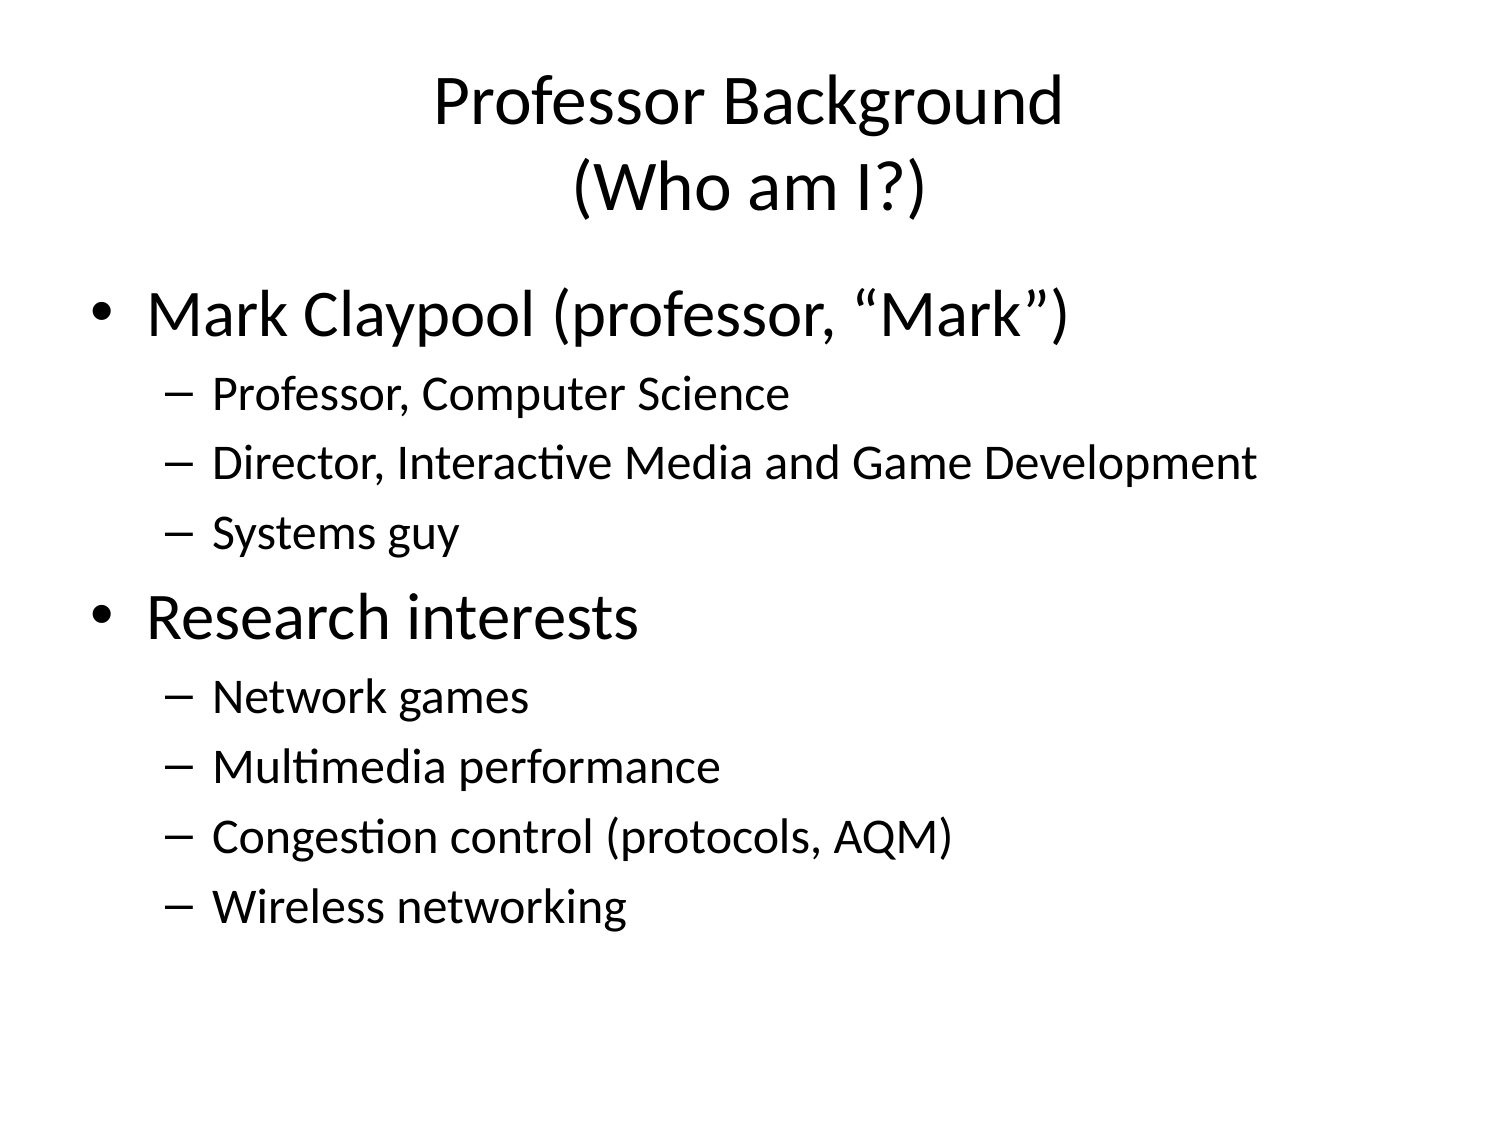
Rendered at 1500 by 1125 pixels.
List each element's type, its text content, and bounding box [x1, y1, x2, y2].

list Mark Claypool (professor, “Mark”) Professor, Computer Science Director, Interactive Media and Game Development Systems guy Research interests Network games Multimedia performance Congestion control (protocols, AQM) Wireless networking [75, 262, 1425, 1005]
title Professor Background (Who am I?) [75, 45, 1425, 233]
